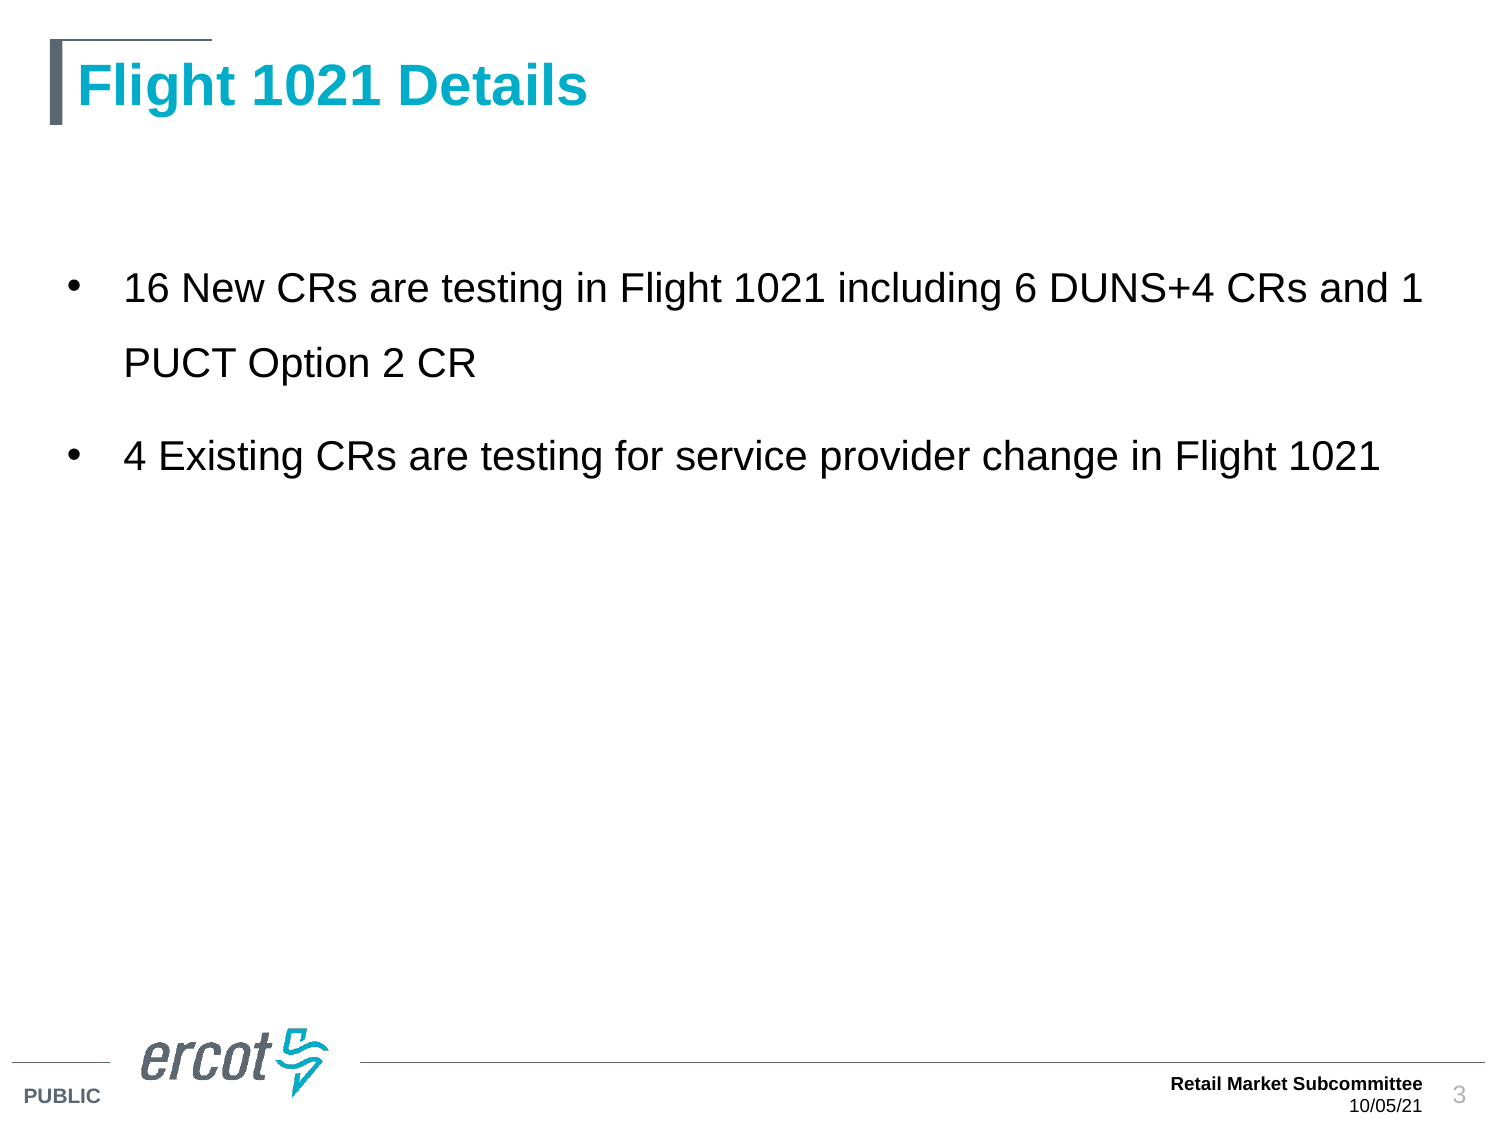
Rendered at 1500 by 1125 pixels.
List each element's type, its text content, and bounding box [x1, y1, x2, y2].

picture [137, 1024, 332, 1100]
slide_number 3 [1438, 1076, 1475, 1112]
list 16 New CRs are testing in Flight 1021 including 6 DUNS+4 CRs and 1 PUCT Option 2 CR 4 Existing CRs are testing for service provider change in Flight 1021 [52, 228, 1453, 804]
text_box Retail Market Subcommittee 10/05/21 [1149, 1064, 1438, 1125]
title Flight 1021 Details [62, 39, 1450, 228]
